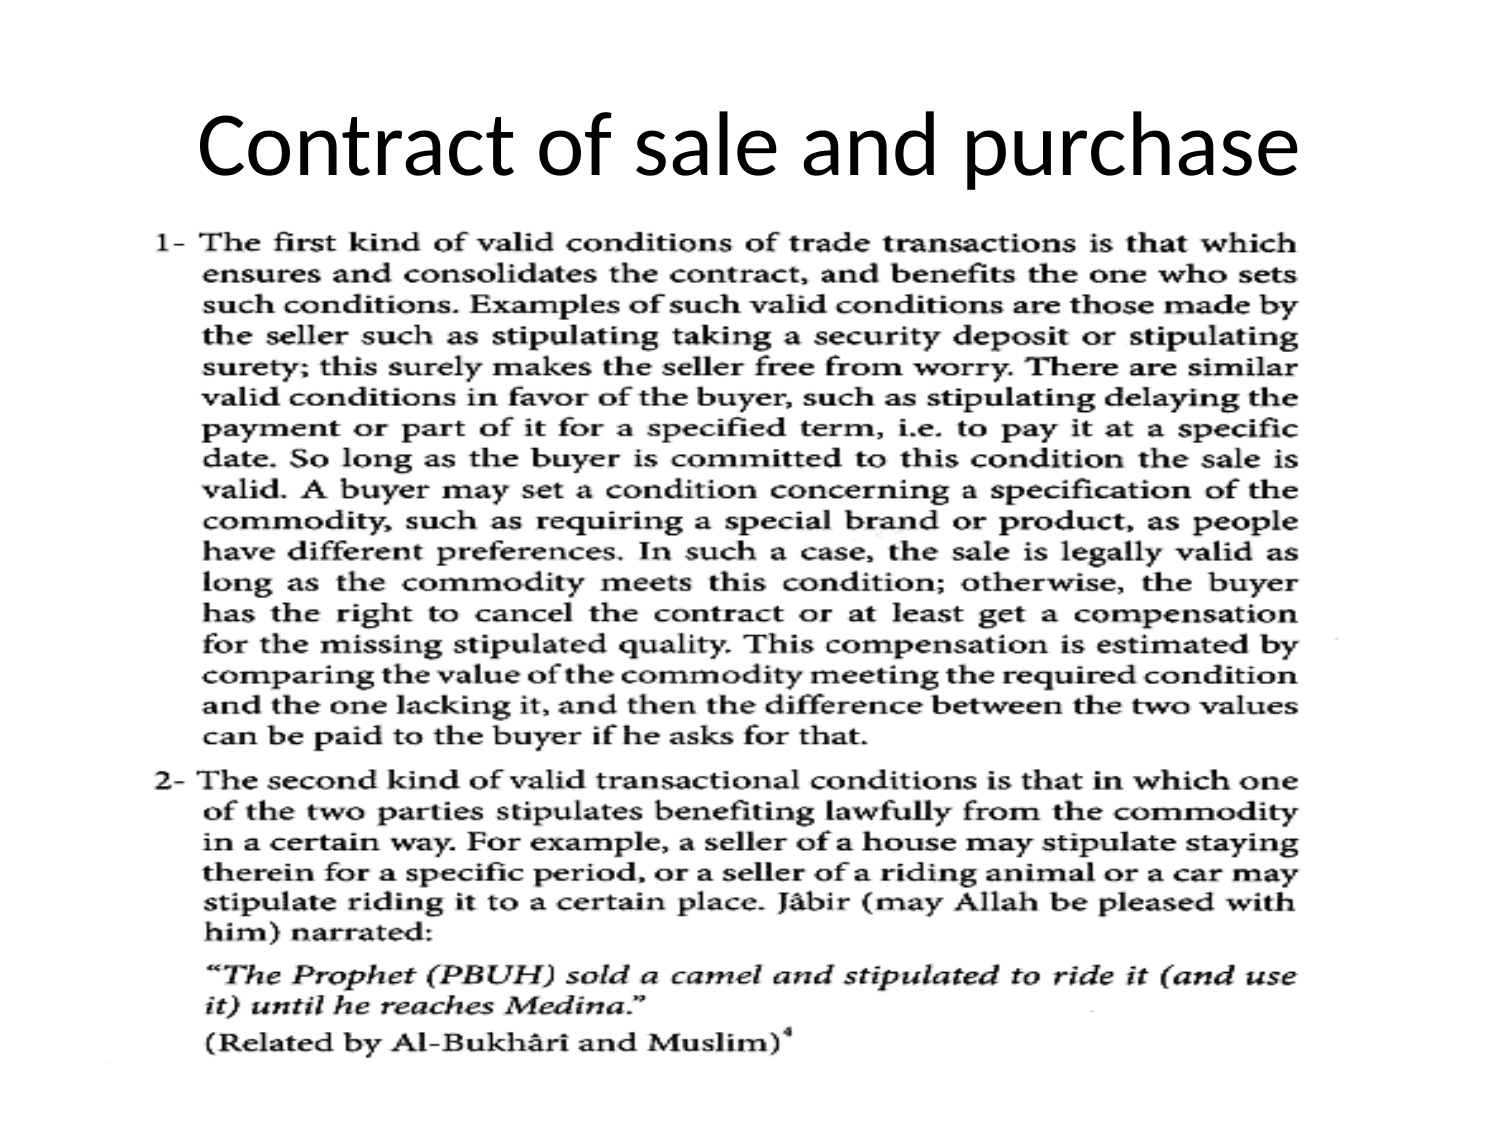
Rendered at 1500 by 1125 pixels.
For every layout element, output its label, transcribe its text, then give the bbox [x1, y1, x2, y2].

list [0, 224, 1426, 1063]
title Contract of sale and purchase [75, 45, 1425, 224]
